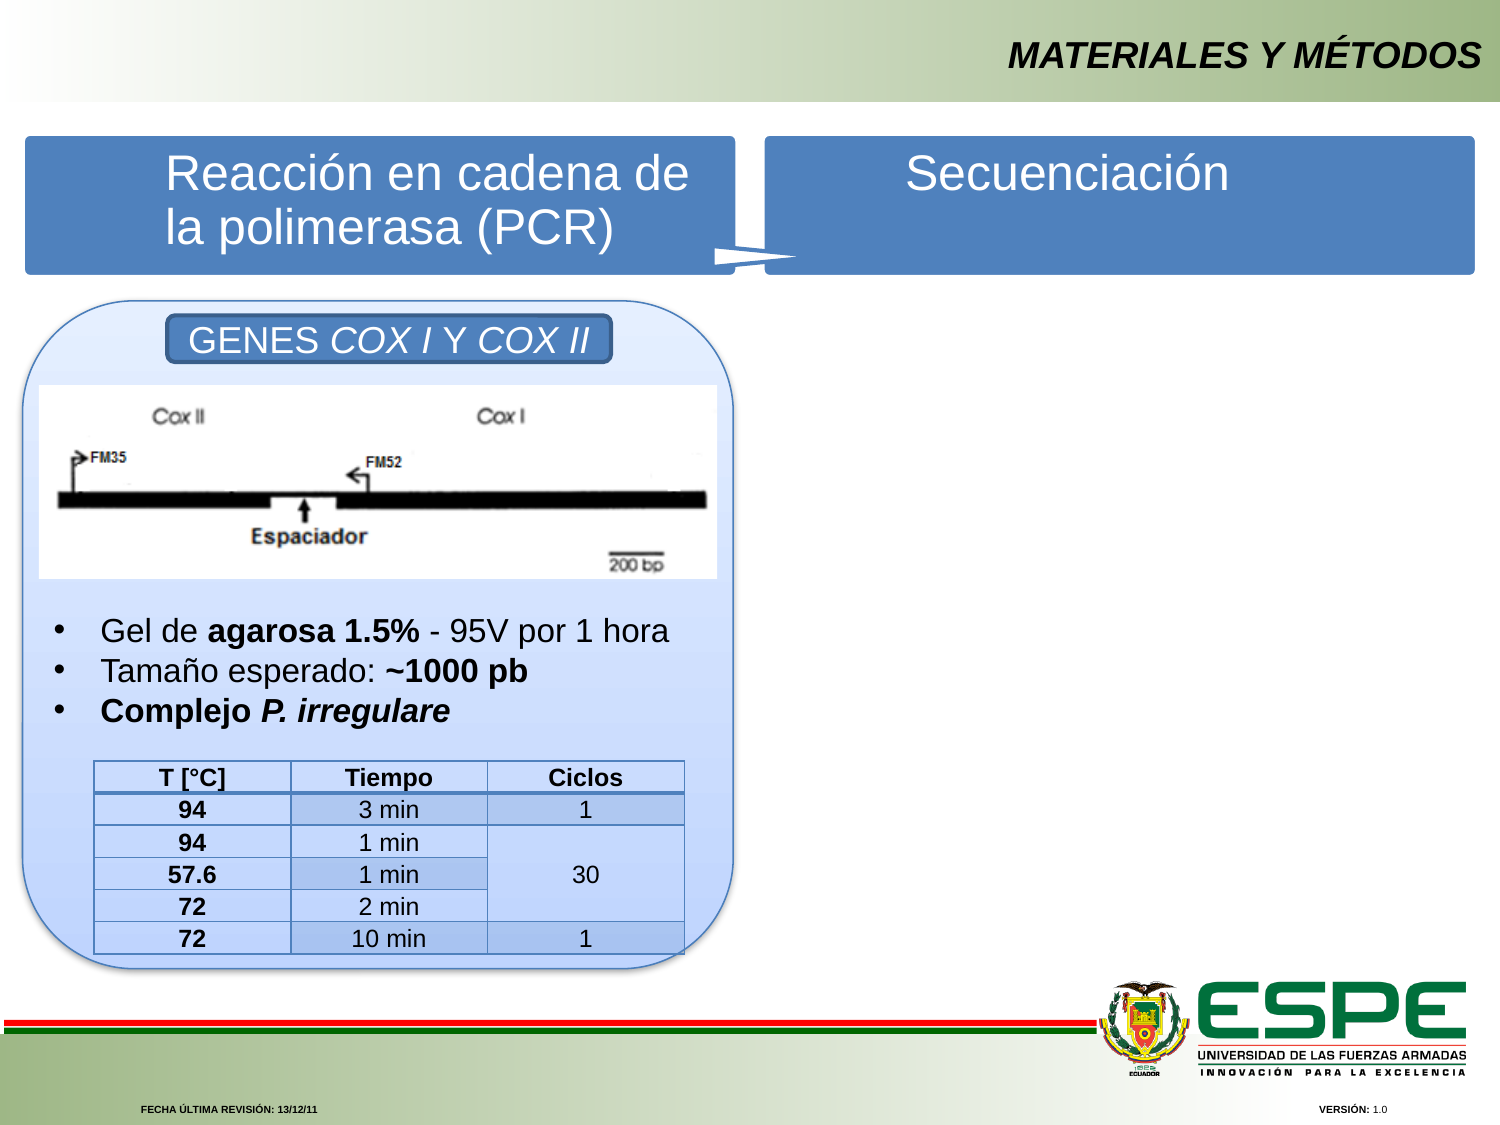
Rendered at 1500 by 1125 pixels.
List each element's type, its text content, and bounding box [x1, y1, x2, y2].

picture [38, 385, 718, 579]
slide_number VERSIÓN: 1.0 [1281, 1092, 1425, 1125]
table_cell 94 [95, 826, 290, 857]
table_cell 1 [488, 922, 684, 953]
text_box MATERIALES Y MÉTODOS [993, 23, 1498, 84]
table_header Tiempo [292, 762, 487, 791]
table_cell 57.6 [95, 858, 290, 889]
table_cell 94 [95, 795, 290, 824]
text_box Gel de agarosa 1.5% - 95V por 1 hora Tamaño esperado: ~1000 pb Complejo P. irregulare [38, 601, 718, 737]
table_cell 1 min [292, 858, 487, 889]
table_cell 1 min [292, 826, 487, 857]
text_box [22, 133, 1478, 278]
table_cell 72 [95, 922, 290, 953]
table_header Ciclos [488, 762, 684, 791]
text_box [21, 300, 734, 970]
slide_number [63, 1091, 396, 1125]
table_cell 3 min [292, 795, 487, 824]
picture [1099, 981, 1466, 1076]
table_cell 2 min [292, 890, 487, 921]
table_cell 30 [488, 826, 684, 921]
table_cell 1 [488, 795, 684, 824]
table_cell 10 min [292, 922, 487, 953]
table_header T [°C] [95, 762, 290, 791]
text_box GENES COX I Y COX II [165, 313, 614, 365]
table_cell 72 [95, 890, 290, 921]
